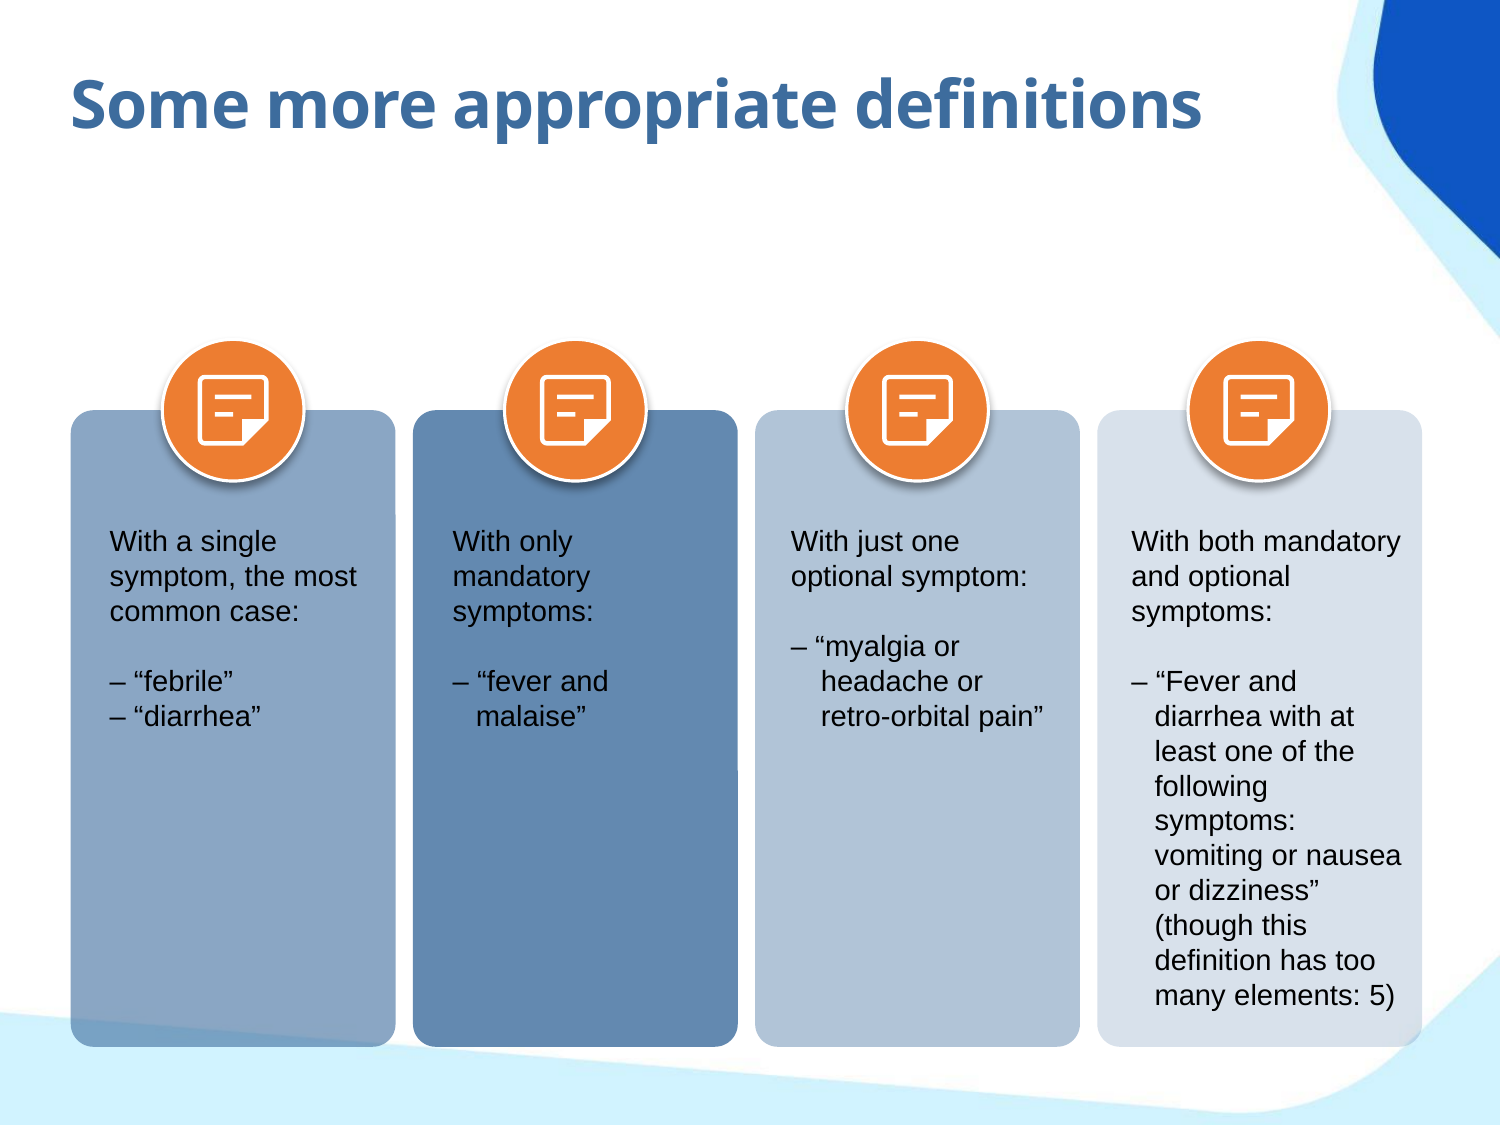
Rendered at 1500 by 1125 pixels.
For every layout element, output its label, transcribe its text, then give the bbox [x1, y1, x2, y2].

text_box [882, 374, 953, 446]
text_box [1095, 408, 1425, 1049]
text_box [846, 339, 989, 482]
text_box [753, 408, 1083, 1049]
text_box [197, 374, 269, 446]
text_box With just one optional symptom: – “myalgia or headache or retro-orbital pain” [790, 522, 1050, 732]
text_box [539, 374, 611, 446]
text_box [162, 339, 305, 482]
text_box [68, 408, 398, 1049]
text_box [1223, 374, 1295, 446]
text_box [1188, 339, 1330, 482]
text_box With a single symptom, the most common case: – “febrile” – “diarrhea” [109, 522, 362, 732]
text_box [504, 339, 647, 482]
text_box With only mandatory symptoms: – “fever and malaise” [452, 522, 700, 732]
text_box Some more appropriate definitions [70, 62, 1287, 143]
picture [0, 0, 1500, 1125]
text_box With both mandatory and optional symptoms: – “Fever and diarrhea with at least one of the following symptoms: vomiting or nausea or dizziness” (though this definition has too many elements: 5) [1131, 522, 1409, 1012]
text_box [410, 408, 740, 1049]
